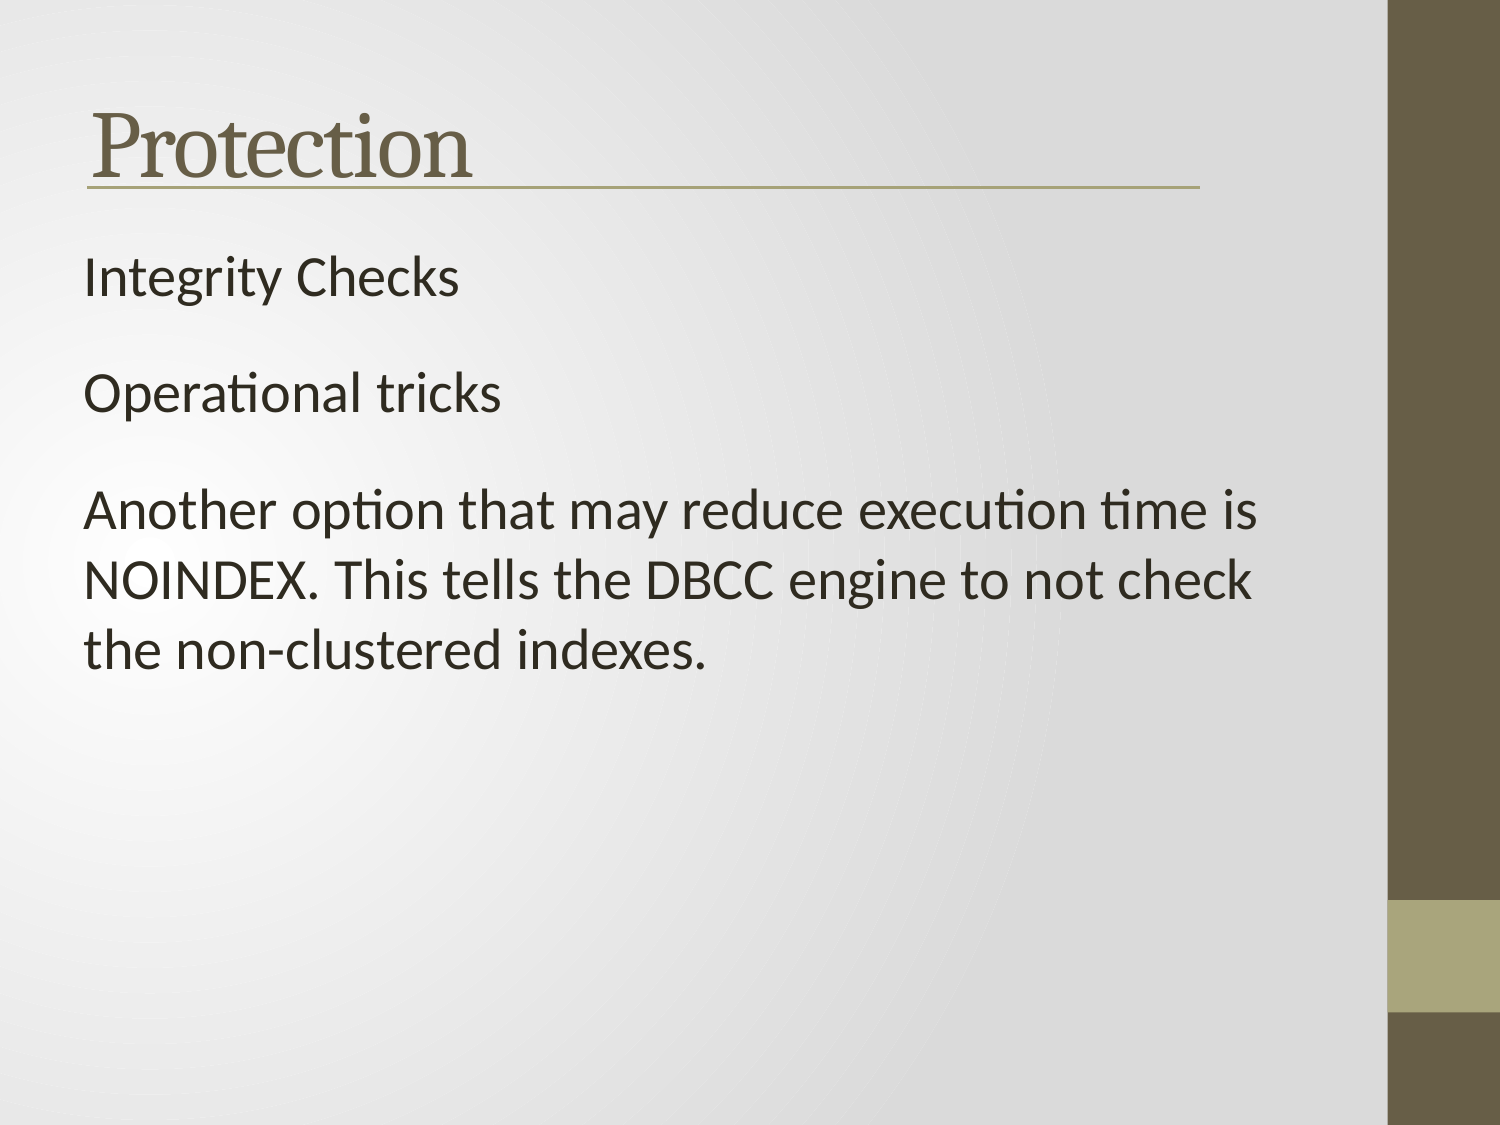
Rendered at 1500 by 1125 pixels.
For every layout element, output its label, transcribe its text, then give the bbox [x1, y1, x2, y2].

list Integrity Checks Operational tricks Another option that may reduce execution time is NOINDEX. This tells the DBCC engine to not check the non-clustered indexes. [50, 230, 1325, 1075]
text_box Protection [75, 45, 1325, 233]
